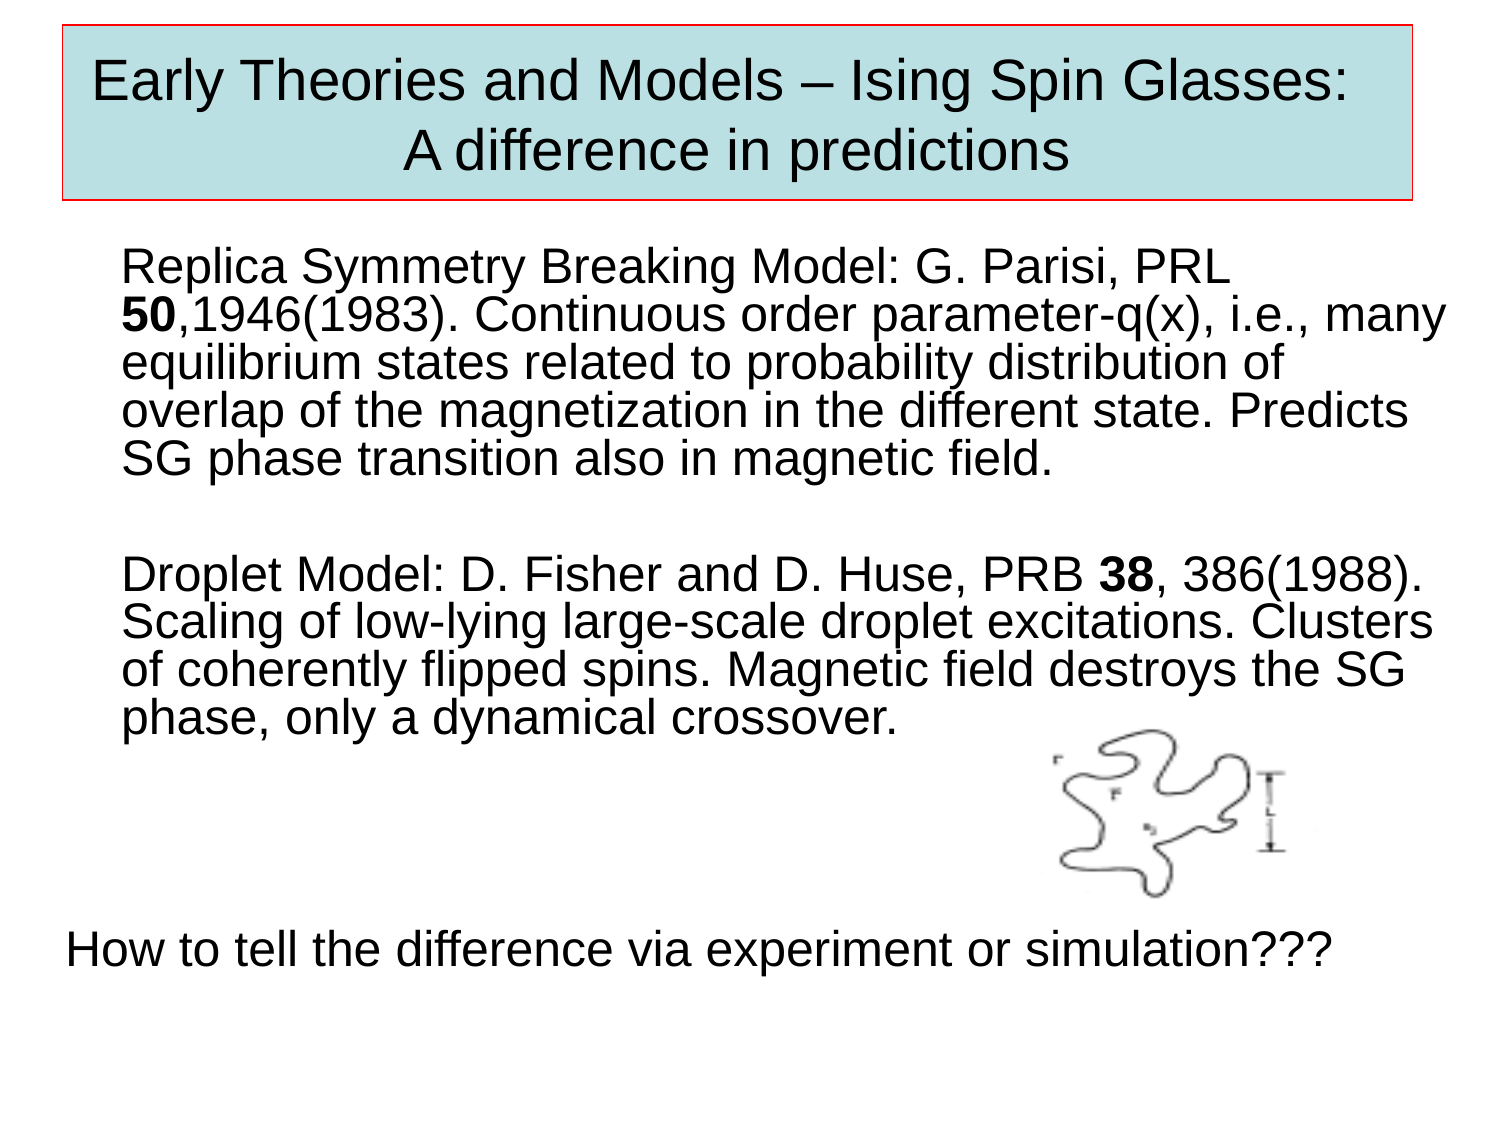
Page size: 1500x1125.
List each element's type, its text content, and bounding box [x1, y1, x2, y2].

list Replica Symmetry Breaking Model: G. Parisi, PRL 50,1946(1983). Continuous order parameter-q(x), i.e., many equilibrium states related to probability distribution of overlap of the magnetization in the different state. Predicts SG phase transition also in magnetic field. Droplet Model: D. Fisher and D. Huse, PRB 38, 386(1988). Scaling of low-lying large-scale droplet excitations. Clusters of coherently flipped spins. Magnetic field destroys the SG phase, only a dynamical crossover. How to tell the difference via experiment or simulation??? [49, 237, 1476, 1088]
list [987, 699, 1338, 926]
title Early Theories and Models – Ising Spin Glasses: A difference in predictions [62, 24, 1413, 201]
